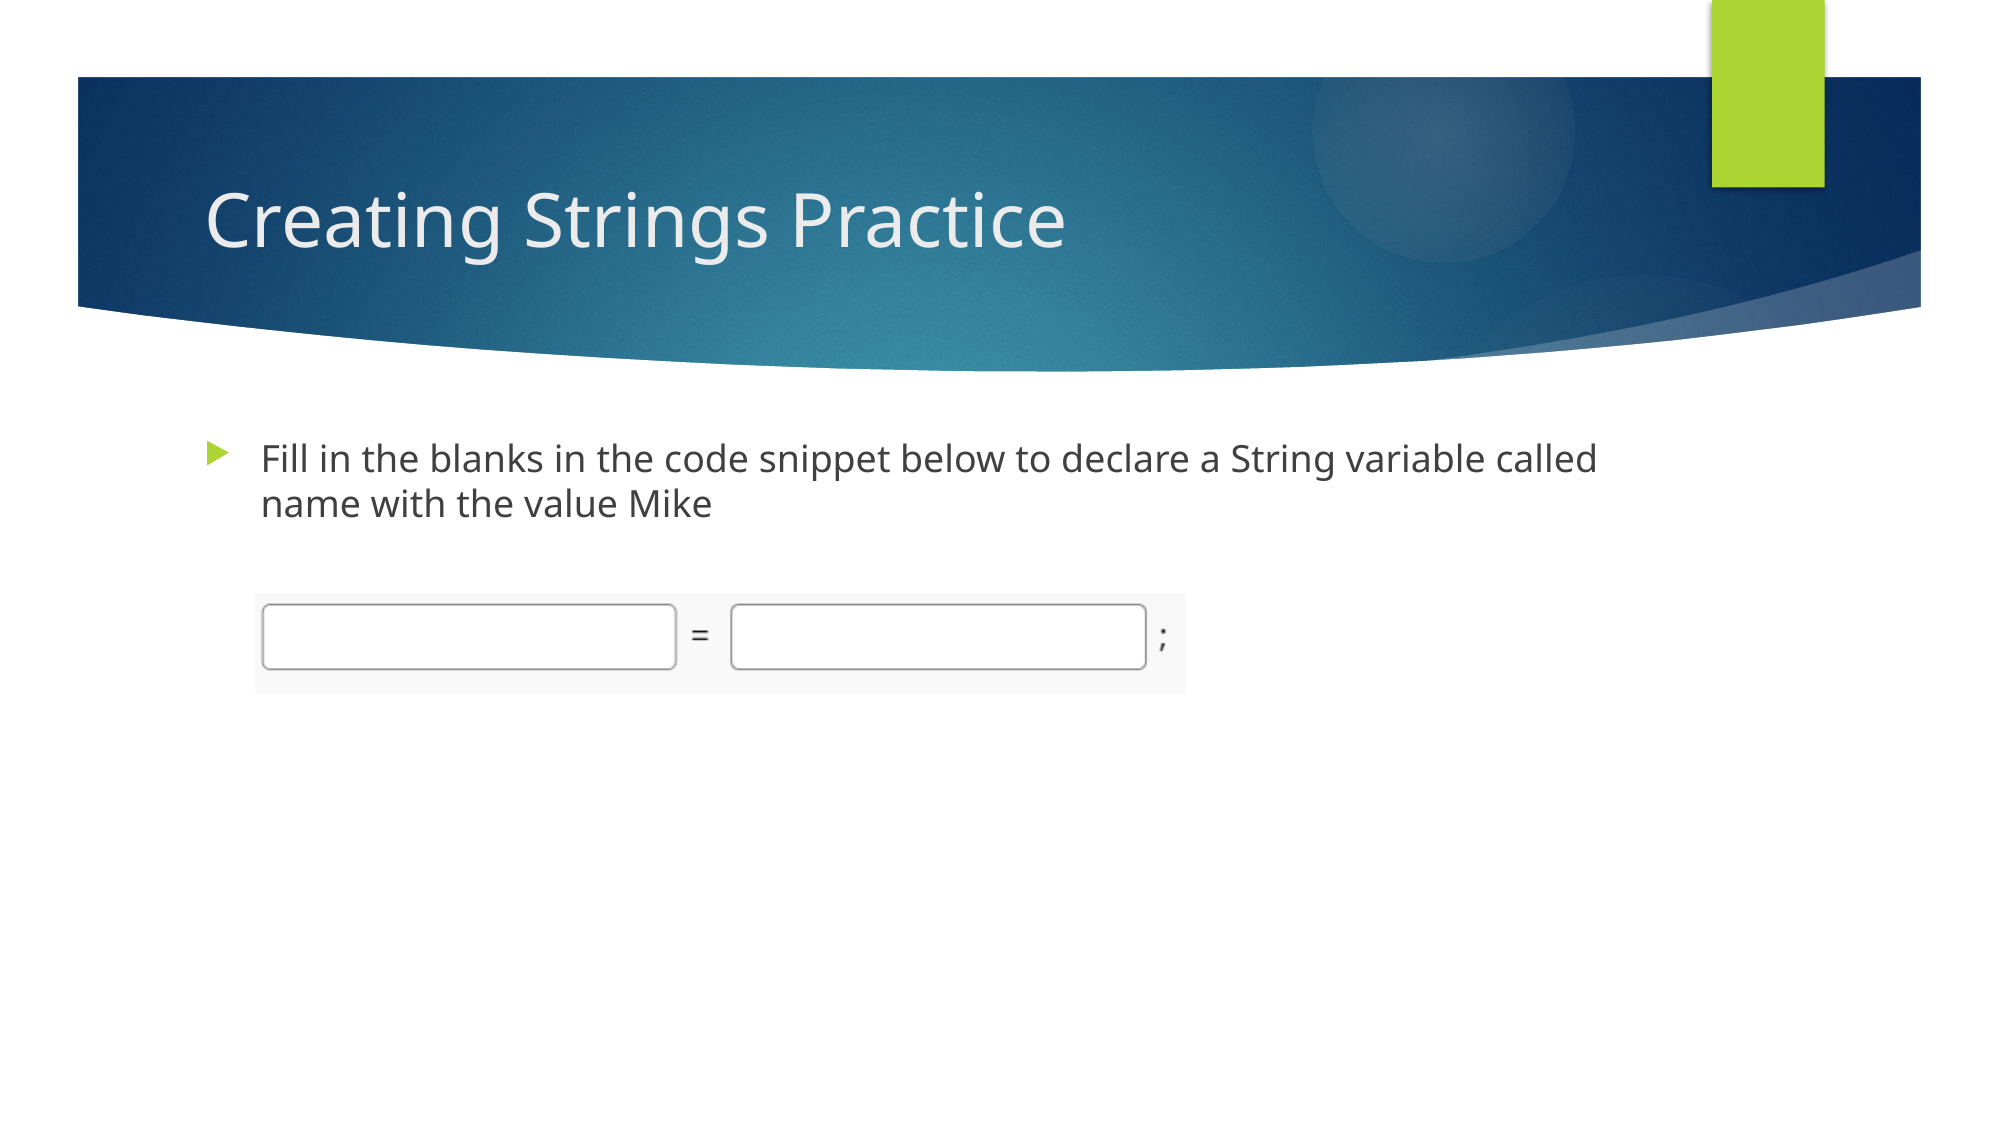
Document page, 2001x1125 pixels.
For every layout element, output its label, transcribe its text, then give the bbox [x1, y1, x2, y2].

picture [255, 593, 1186, 694]
title Creating Strings Practice [189, 159, 1627, 276]
list Fill in the blanks in the code snippet below to declare a String variable called name with the value Mike [189, 427, 1627, 543]
